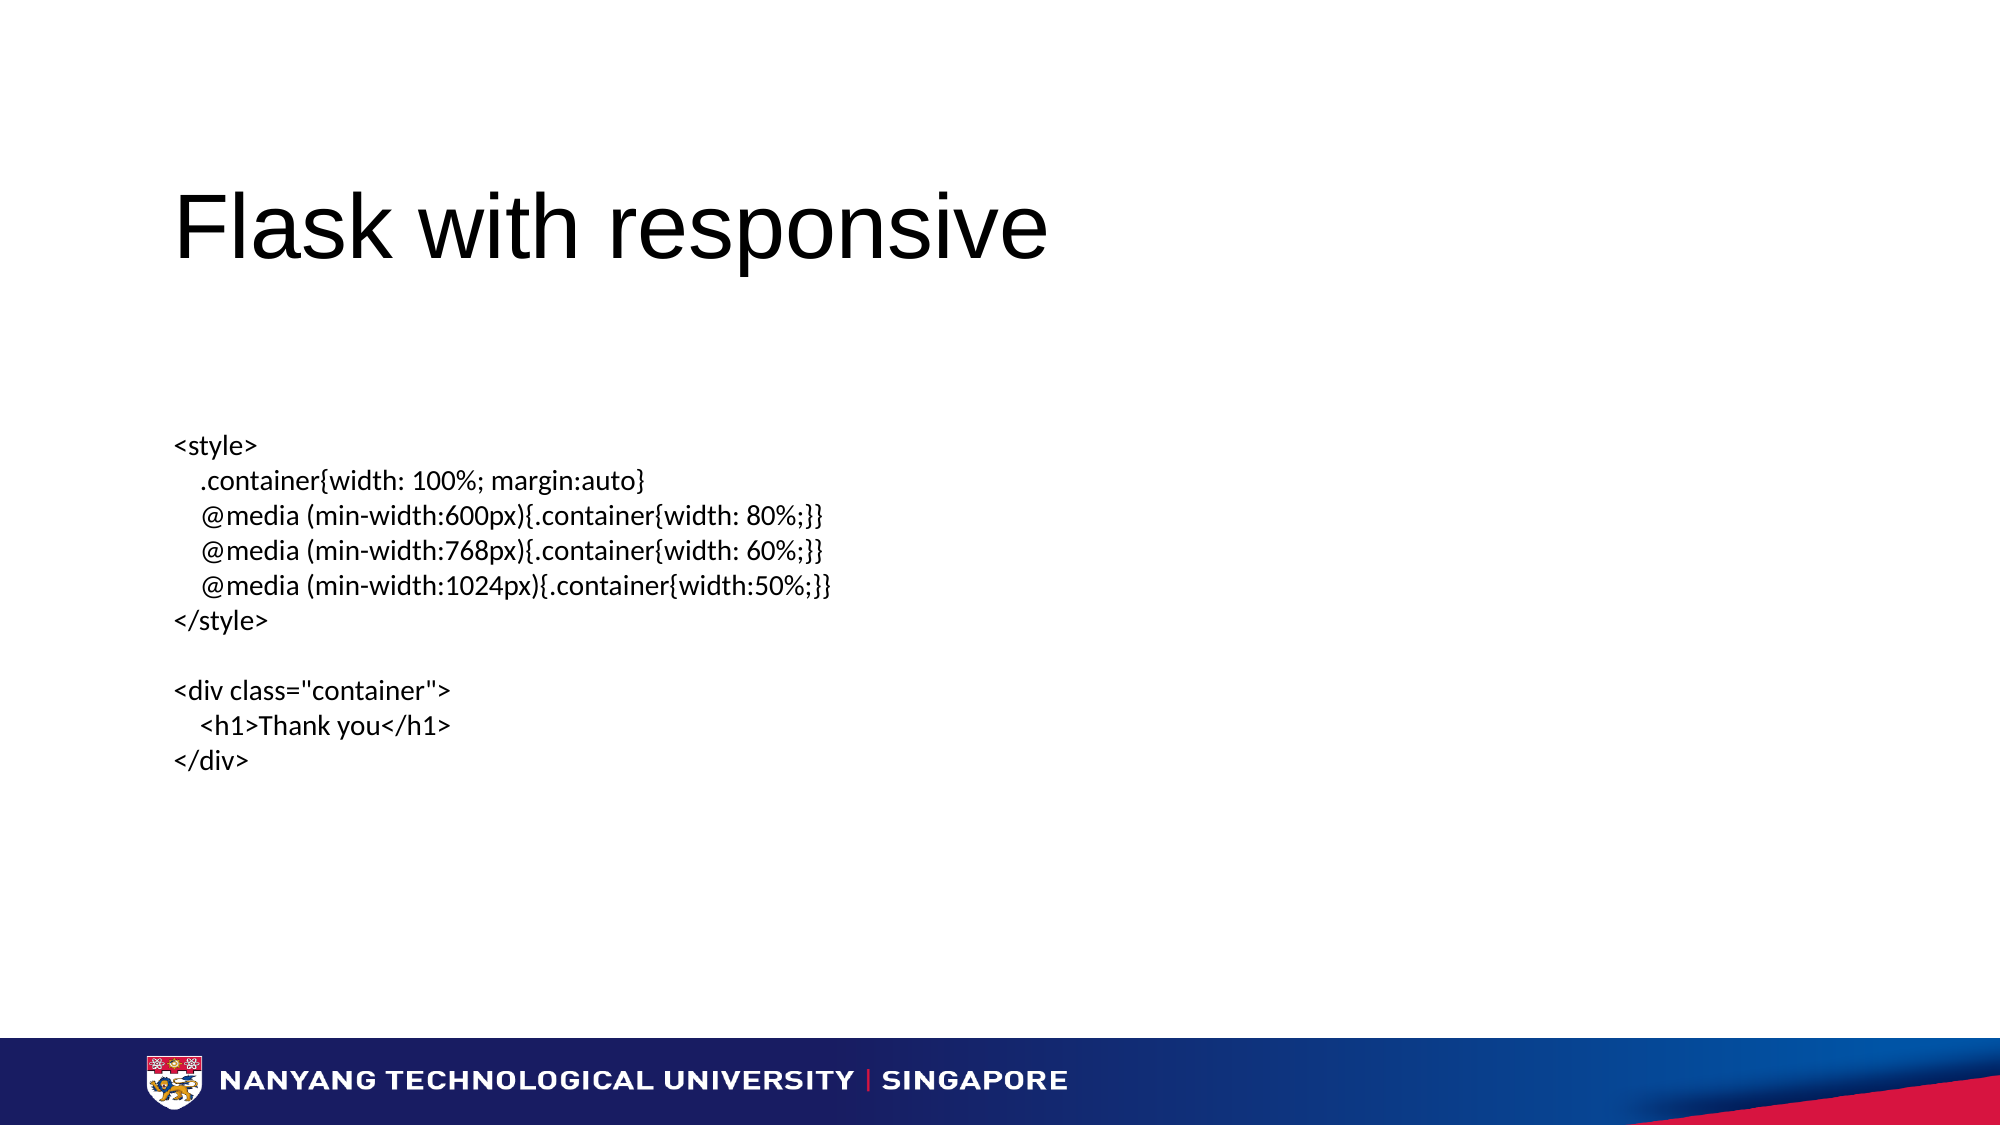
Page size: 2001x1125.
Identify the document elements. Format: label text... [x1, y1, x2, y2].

picture [0, 1038, 2000, 1125]
title Flask with responsive [159, 73, 1339, 371]
text_box <style> .container{width: 100%; margin:auto} @media (min-width:600px){.container{width: 80%;}} @media (min-width:768px){.container{width: 60%;}} @media (min-width:1024px){.container{width:50%;}} </style> <div class="container"> <h1>Thank you</h1> </div> [158, 419, 1291, 784]
